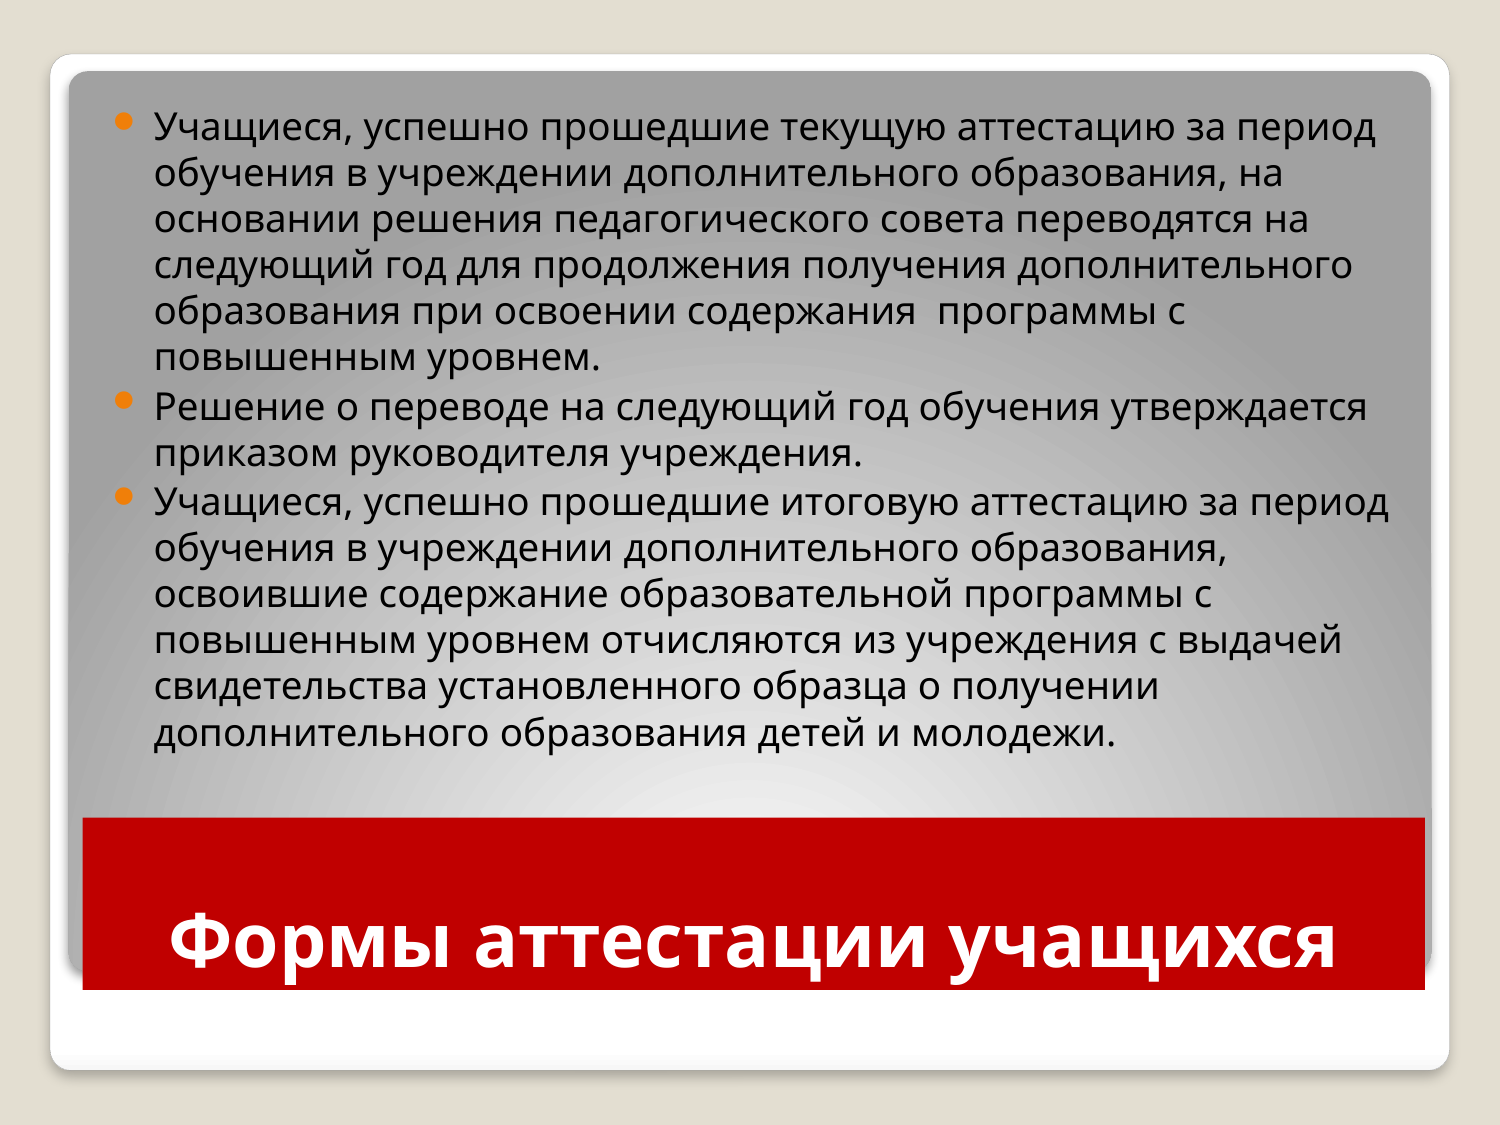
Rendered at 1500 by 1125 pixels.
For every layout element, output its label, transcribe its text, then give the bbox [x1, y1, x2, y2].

title Формы аттестации учащихся [82, 817, 1425, 990]
list Учащиеся, успешно прошедшие текущую аттестацию за период обучения в учреждении дополнительного образования, на основании решения педагогического совета переводятся на следующий год для продолжения получения дополнительного образования при освоении содержания программы с повышенным уровнем. Решение о переводе на следующий год обучения утверждается приказом руководителя учреждения. Учащиеся, успешно прошедшие итоговую аттестацию за период обучения в учреждении дополнительного образования, освоившие содержание образовательной программы с повышенным уровнем отчисляются из учреждения с выдачей свидетельства установленного образца о получении дополнительного образования детей и молодежи. [82, 86, 1425, 774]
